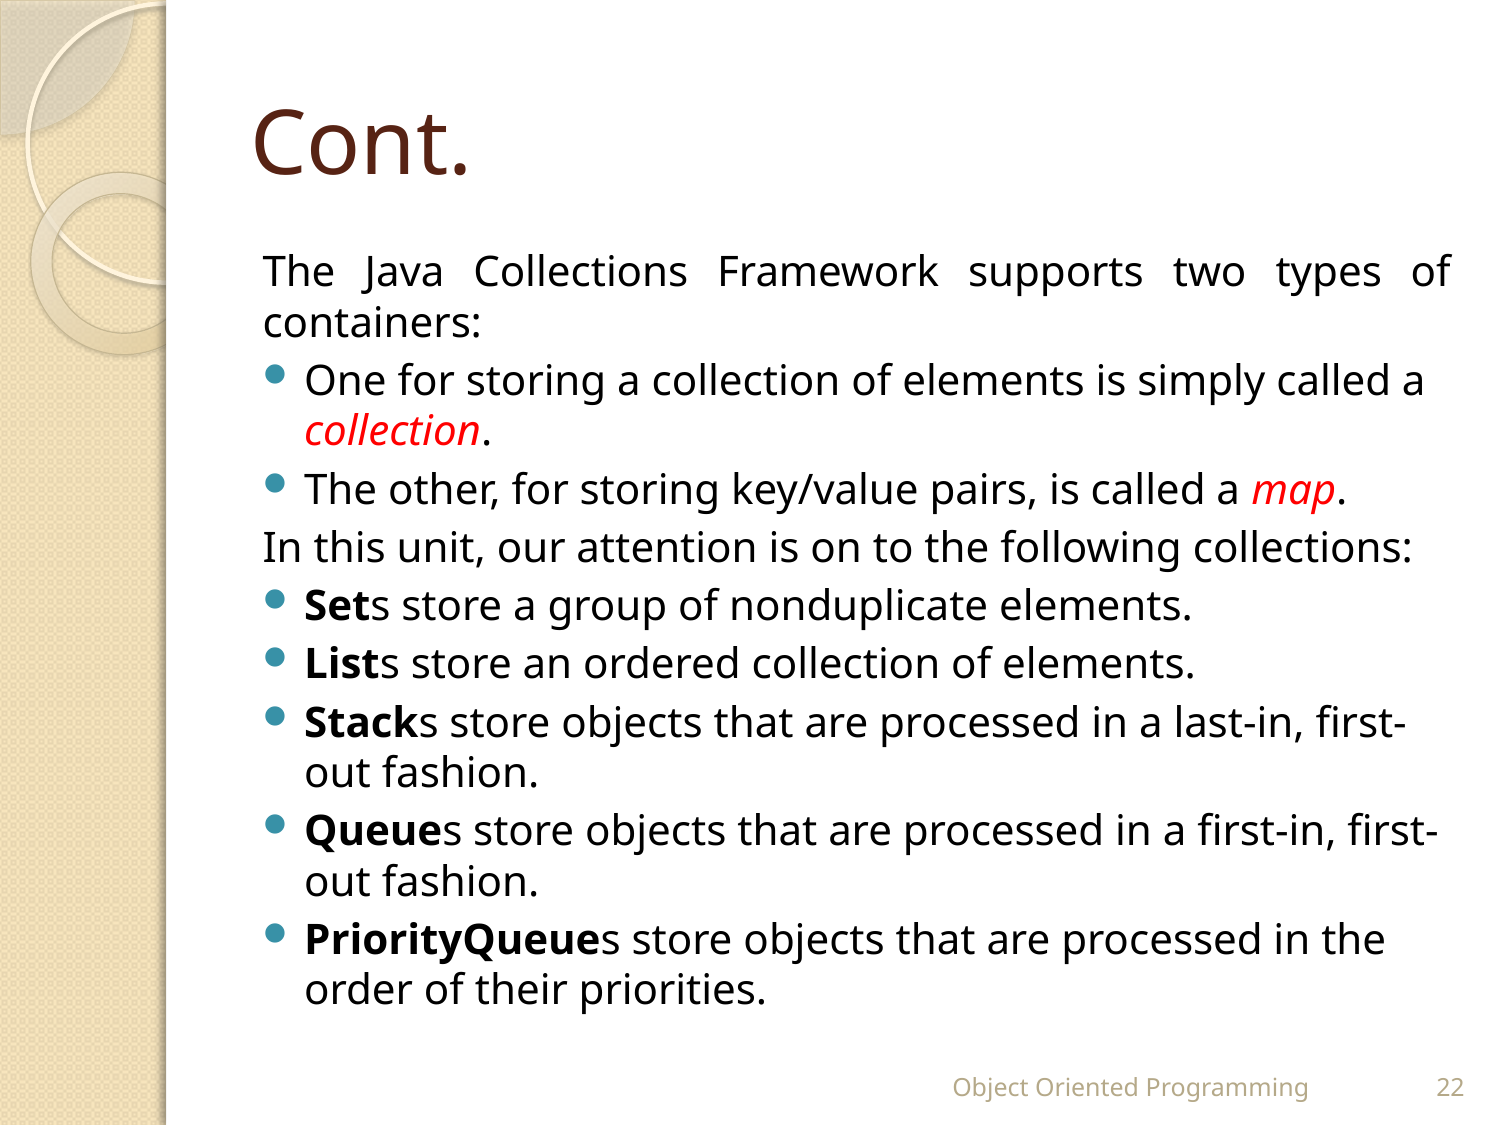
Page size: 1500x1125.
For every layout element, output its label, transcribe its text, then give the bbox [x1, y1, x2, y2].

title Cont. [235, 45, 1466, 233]
slide_number 22 [1413, 1034, 1488, 1113]
footer Object Oriented Programming [937, 1034, 1413, 1113]
list The Java Collections Framework supports two types of containers: One for storing a collection of elements is simply called a collection. The other, for storing key/value pairs, is called a map. In this unit, our attention is on to the following collections: Sets store a group of nonduplicate elements. Lists store an ordered collection of elements. Stacks store objects that are processed in a last-in, first-out fashion. Queues store objects that are processed in a first-in, first-out fashion. PriorityQueues store objects that are processed in the order of their priorities. [235, 237, 1466, 1025]
